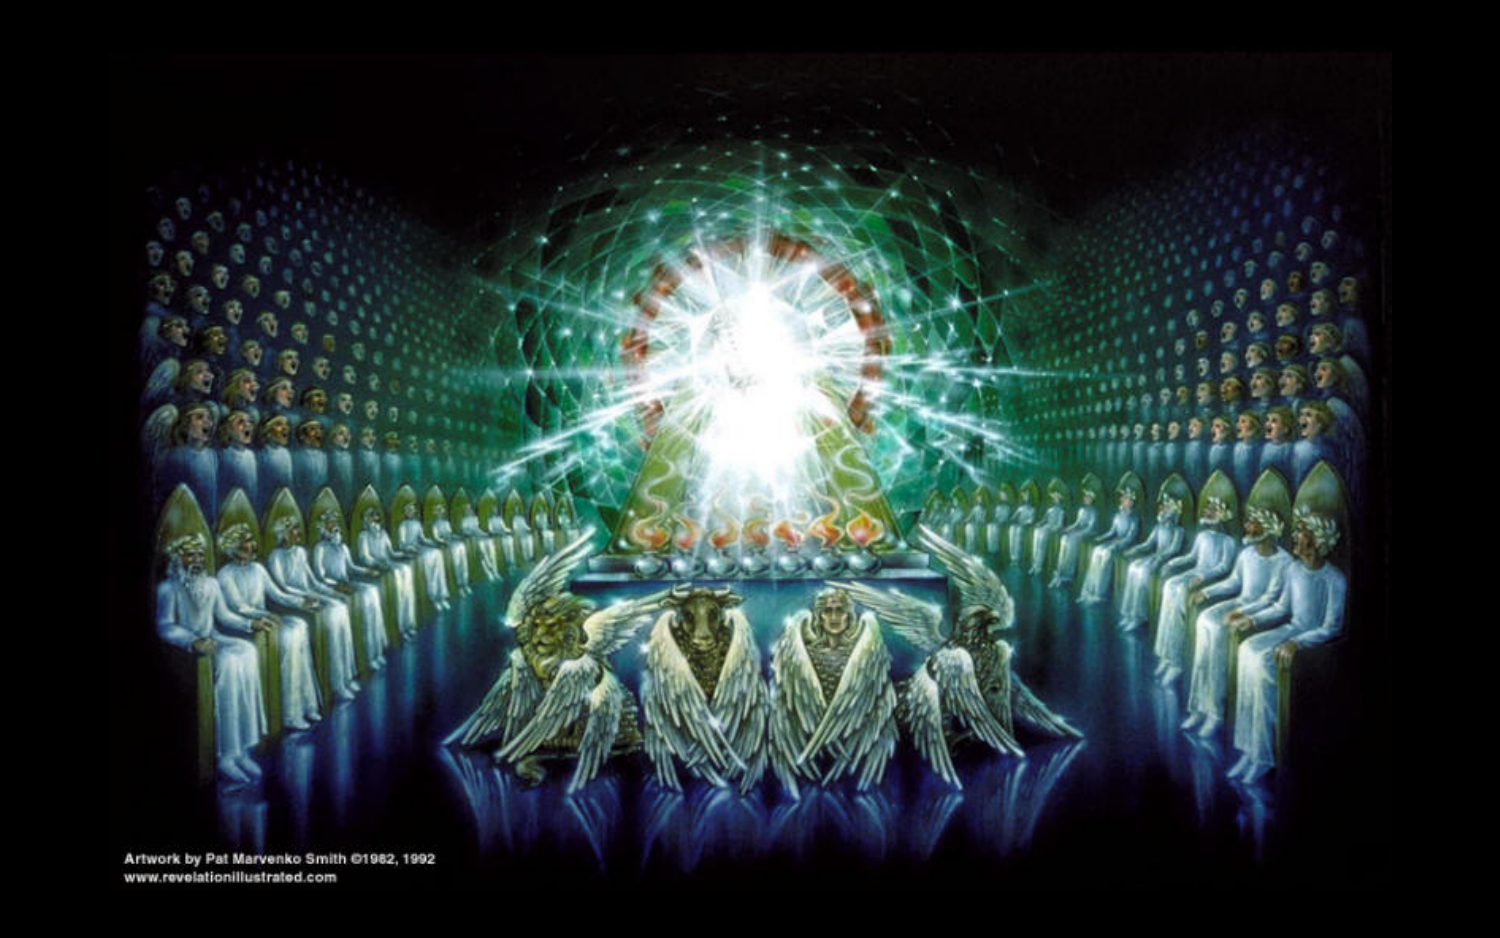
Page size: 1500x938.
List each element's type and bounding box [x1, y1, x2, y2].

picture [108, 46, 1392, 891]
